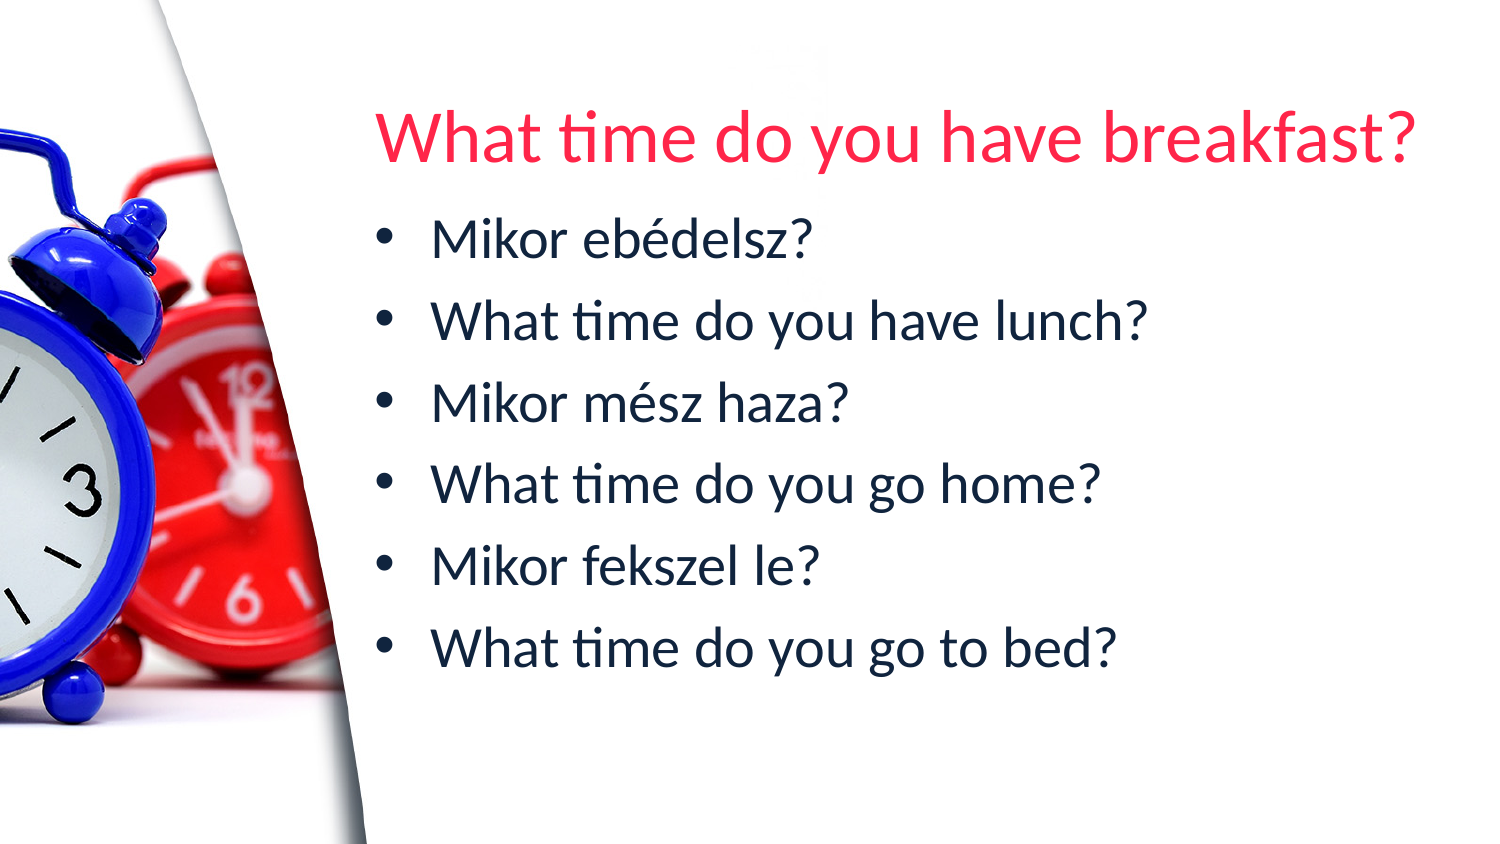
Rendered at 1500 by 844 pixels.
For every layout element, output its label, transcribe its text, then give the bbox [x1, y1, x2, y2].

title What time do you have breakfast? [360, 72, 1451, 192]
list Mikor ebédelsz? What time do you have lunch? Mikor mész haza? What time do you go home? Mikor fekszel le? What time do you go to bed? [359, 193, 1453, 770]
picture [0, 0, 1500, 844]
